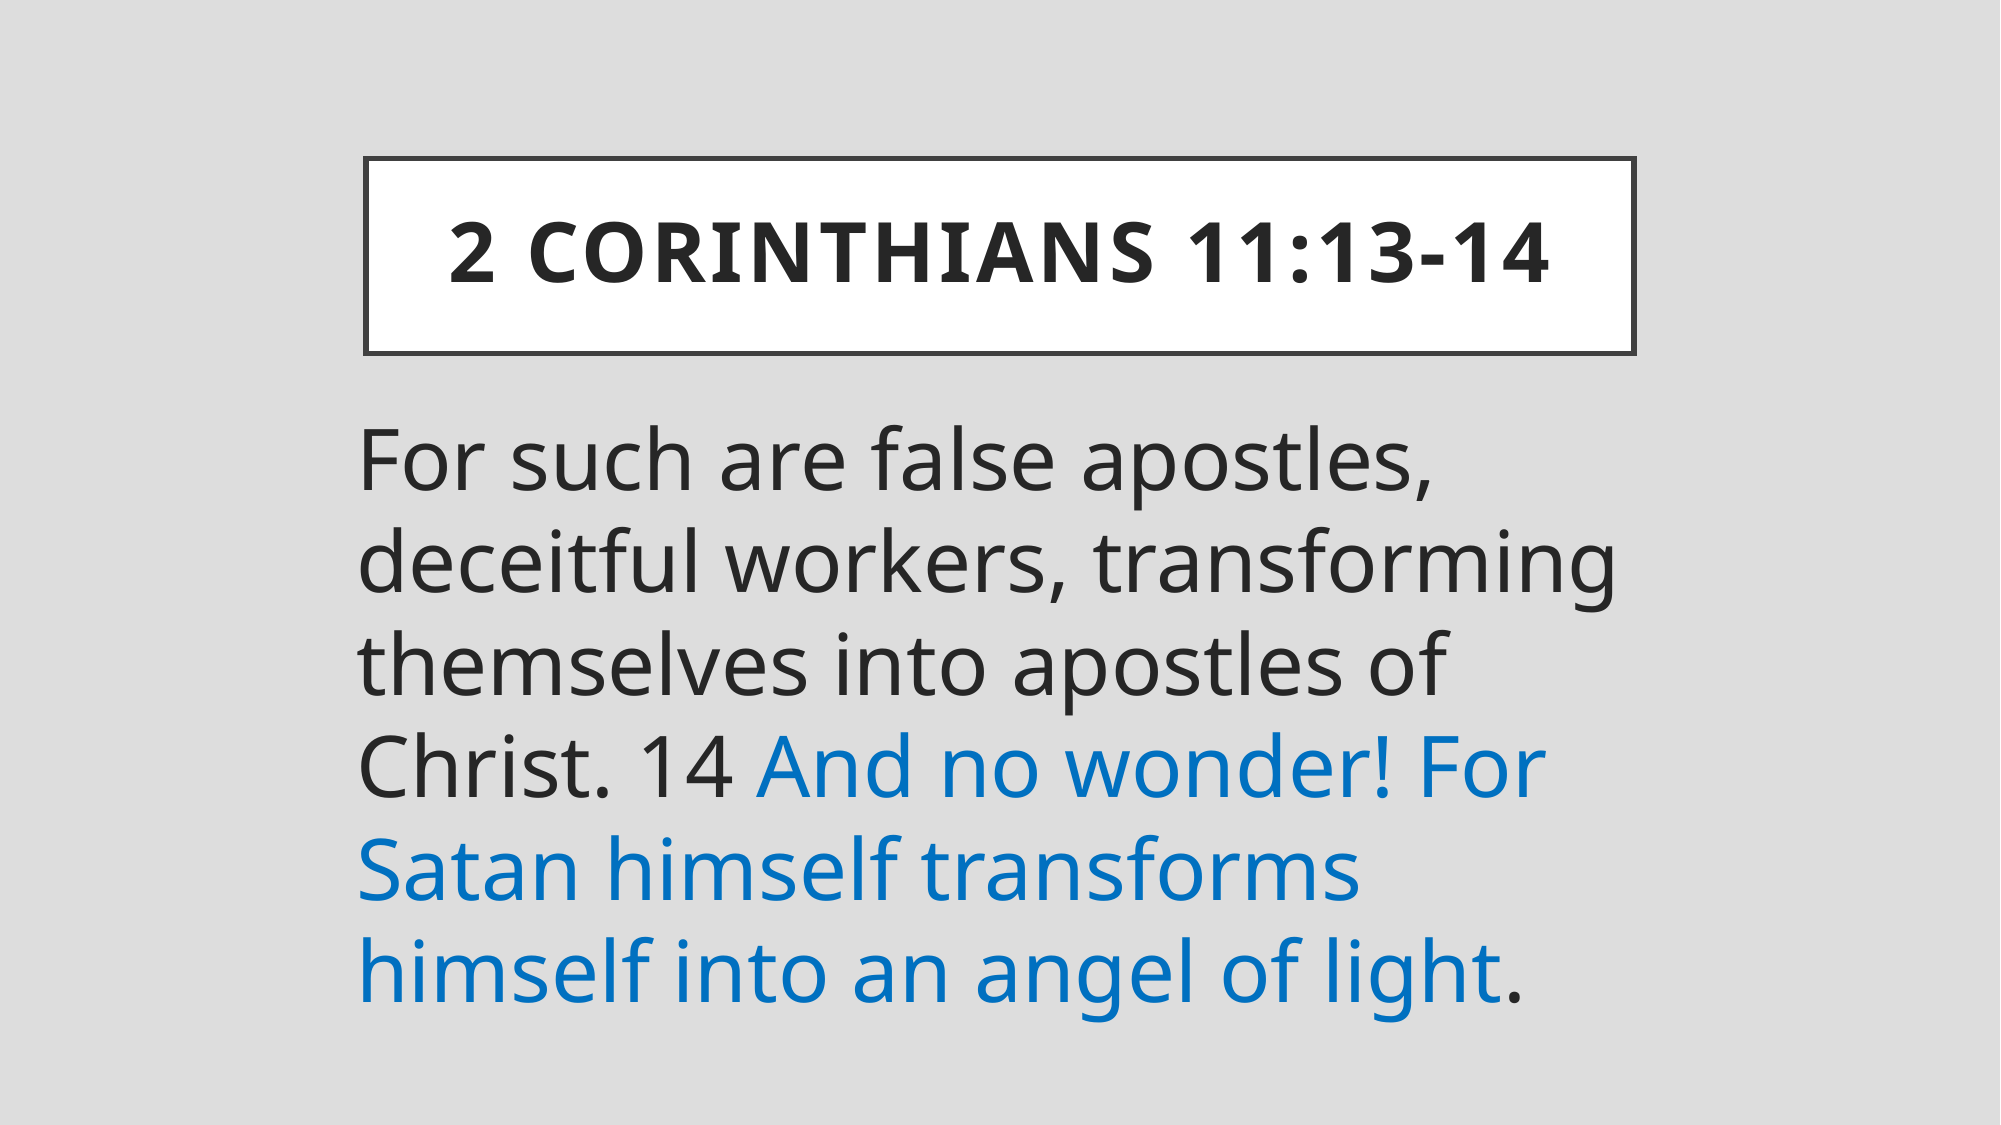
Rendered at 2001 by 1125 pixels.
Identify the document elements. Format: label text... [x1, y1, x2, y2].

list For such are false apostles, deceitful workers, transforming themselves into apostles of Christ. 14 And no wonder! For Satan himself transforms himself into an angel of light. [341, 397, 1675, 1086]
title 2 Corinthians 11:13-14 [363, 156, 1637, 356]
